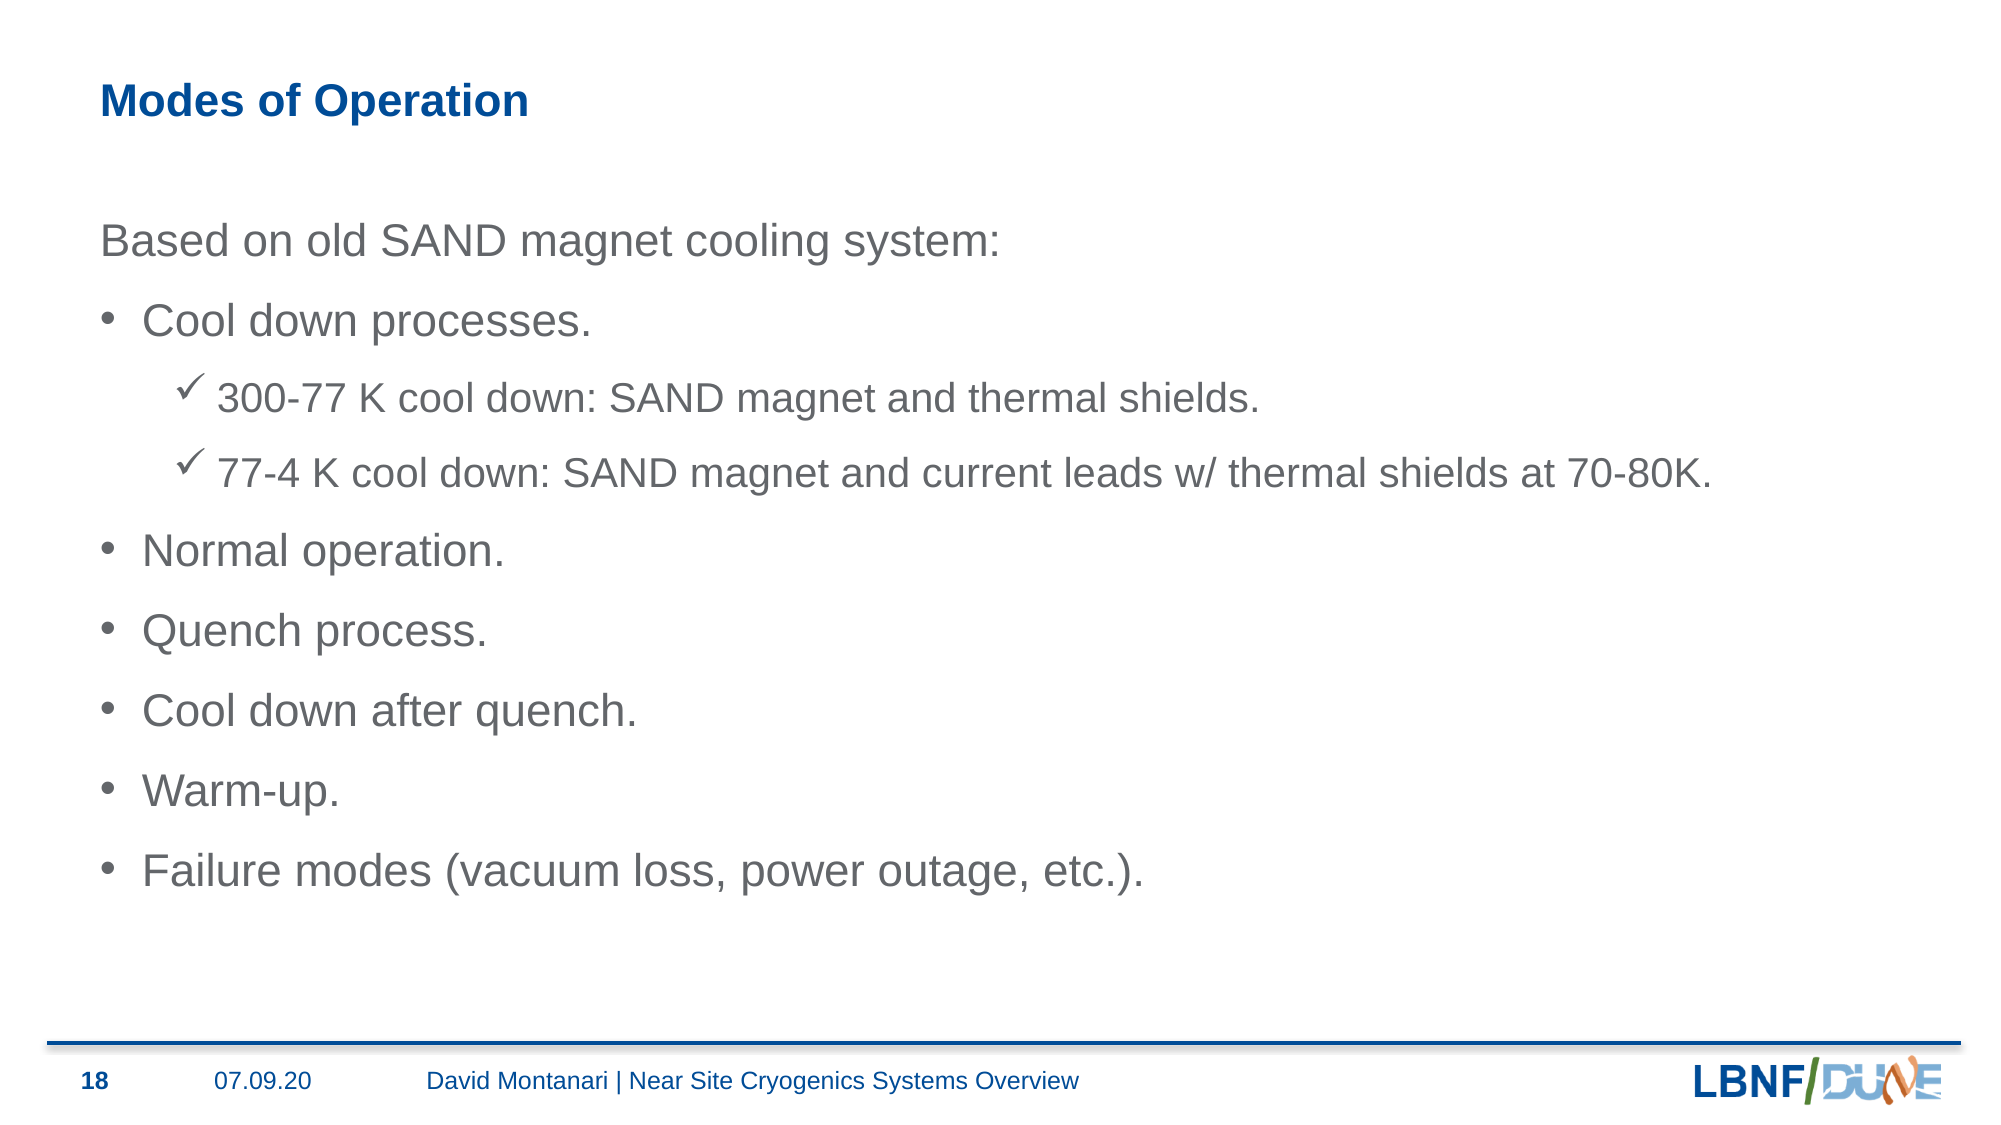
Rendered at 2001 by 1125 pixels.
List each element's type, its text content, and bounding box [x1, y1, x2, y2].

slide_number 18 [80, 1064, 196, 1096]
footer David Montanari | Near Site Cryogenics Systems Overview [426, 1064, 1570, 1096]
list Based on old SAND magnet cooling system: Cool down processes. 300-77 K cool down: SAND magnet and thermal shields. 77-4 K cool down: SAND magnet and current leads w/ thermal shields at 70-80K. Normal operation. Quench process. Cool down after quench. Warm-up. Failure modes (vacuum loss, power outage, etc.). [99, 203, 1914, 999]
title Modes of Operation [99, 70, 1914, 165]
picture [1691, 1053, 1941, 1106]
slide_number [214, 1064, 395, 1096]
